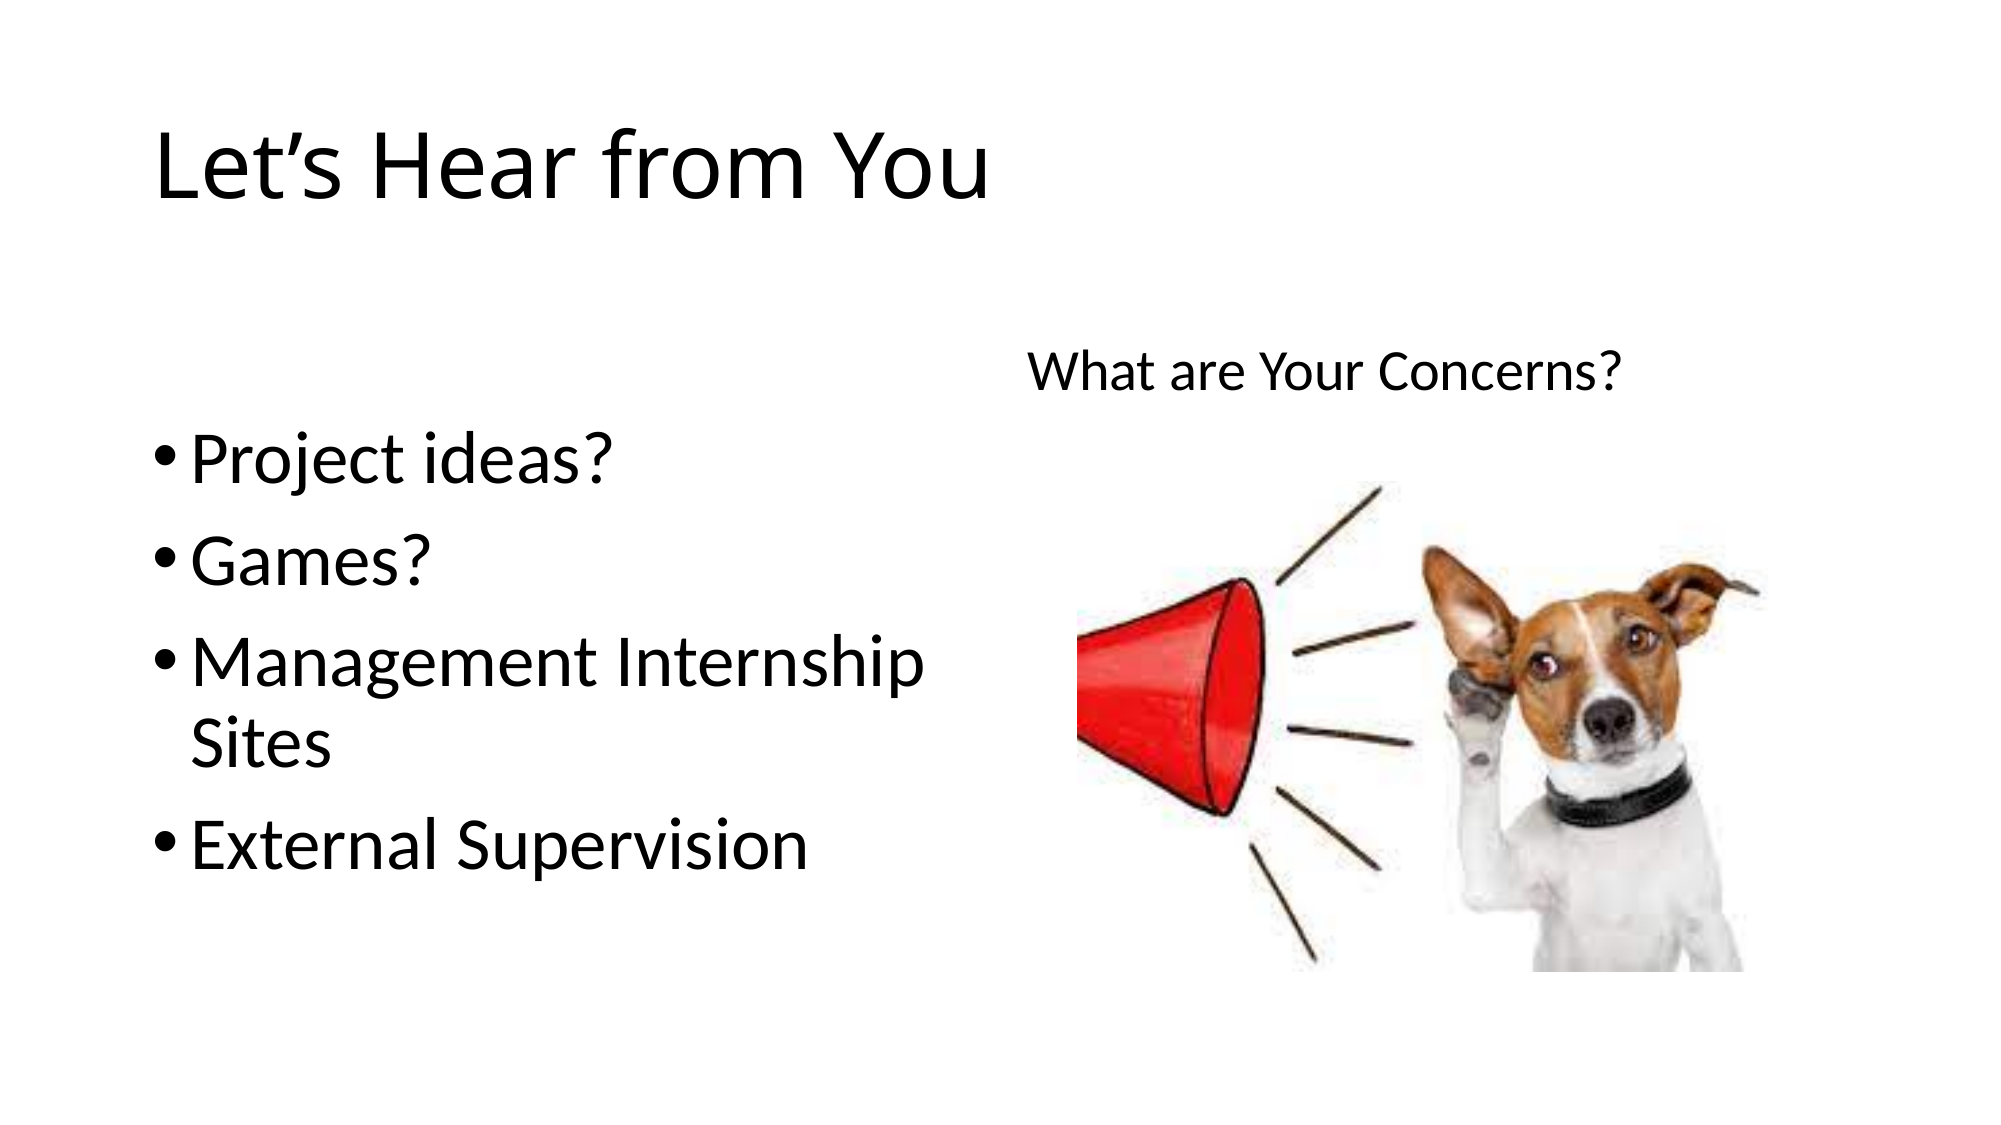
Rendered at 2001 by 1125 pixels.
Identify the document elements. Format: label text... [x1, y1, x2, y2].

title Let’s Hear from You [137, 59, 1863, 278]
list What are Your Concerns? [1012, 275, 1863, 411]
list Project ideas? Games? Management Internship Sites External Supervision [137, 410, 984, 1016]
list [1077, 481, 1831, 972]
